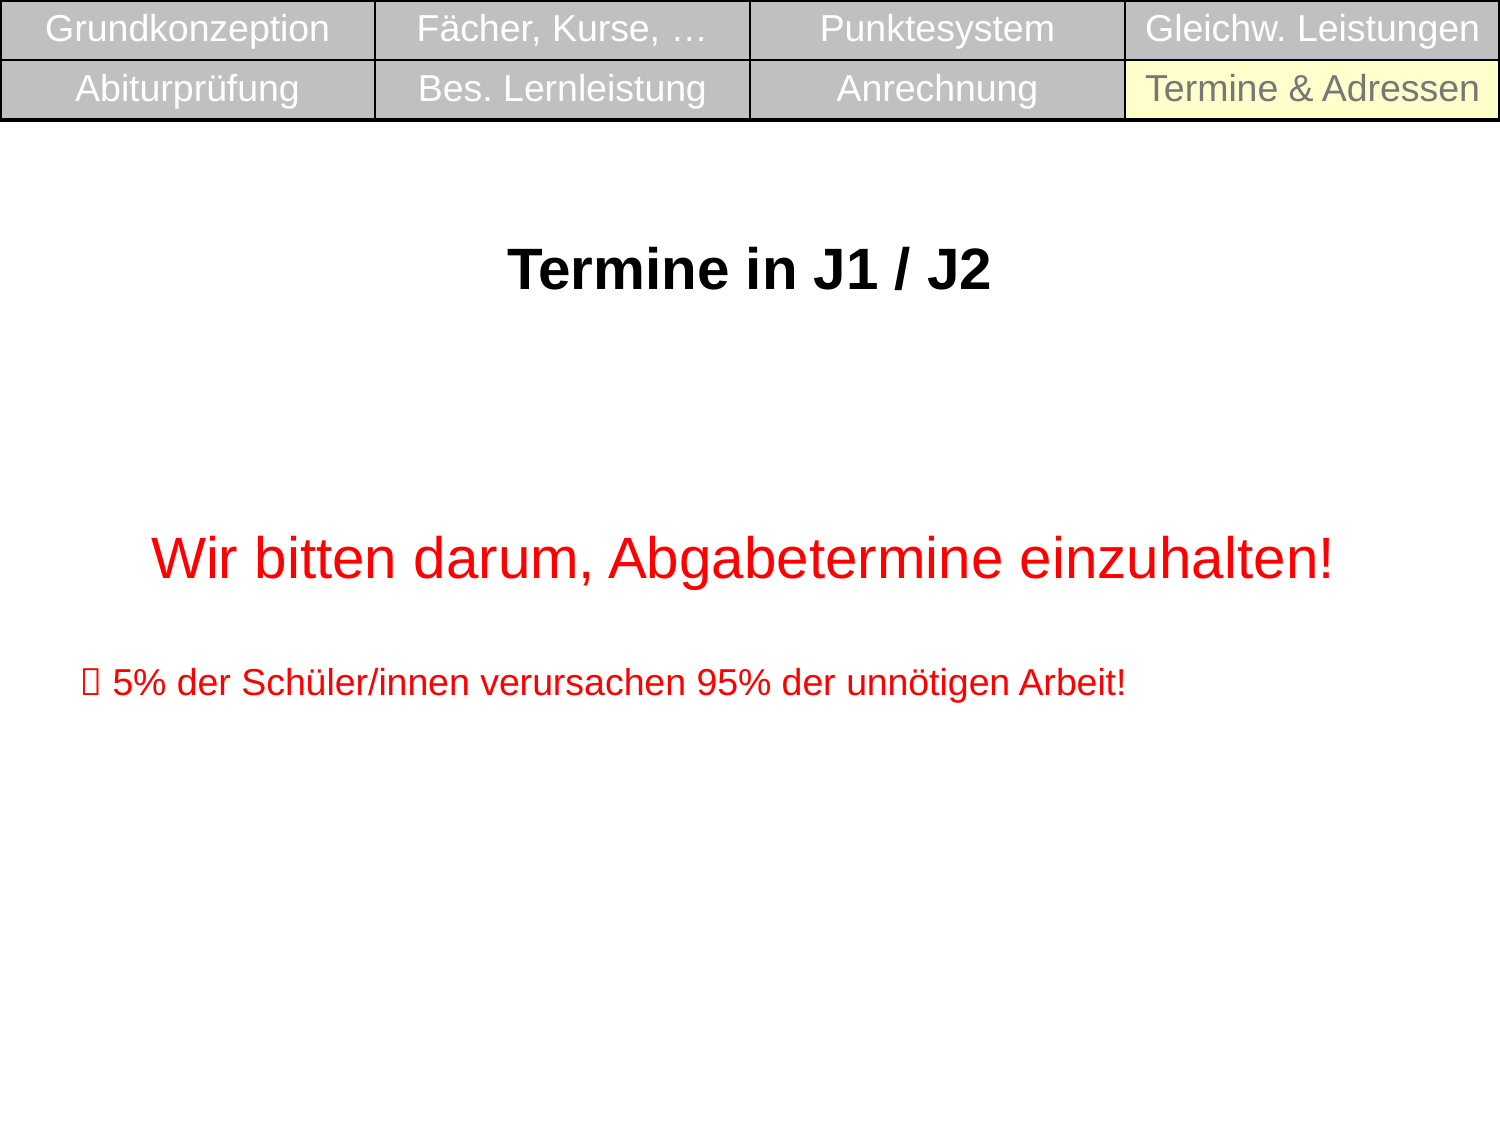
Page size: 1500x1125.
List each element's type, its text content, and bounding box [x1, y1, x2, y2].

table_header Punktesystem [751, 2, 1124, 59]
text_box Wir bitten darum, Abgabetermine einzuhalten!  5% der Schüler/innen verursachen 95% der unnötigen Arbeit! [64, 385, 1425, 976]
table_cell Termine & Adressen [1126, 61, 1498, 118]
table_cell Abiturprüfung [2, 61, 374, 118]
table_header Gleichw. Leistungen [1126, 2, 1498, 59]
table_header Grundkonzeption [2, 2, 374, 59]
text_box Termine in J1 / J2 [74, 218, 1425, 315]
table_header Fächer, Kurse, … [376, 2, 749, 59]
table_cell Anrechnung [751, 61, 1124, 118]
table_cell Bes. Lernleistung [376, 61, 749, 118]
